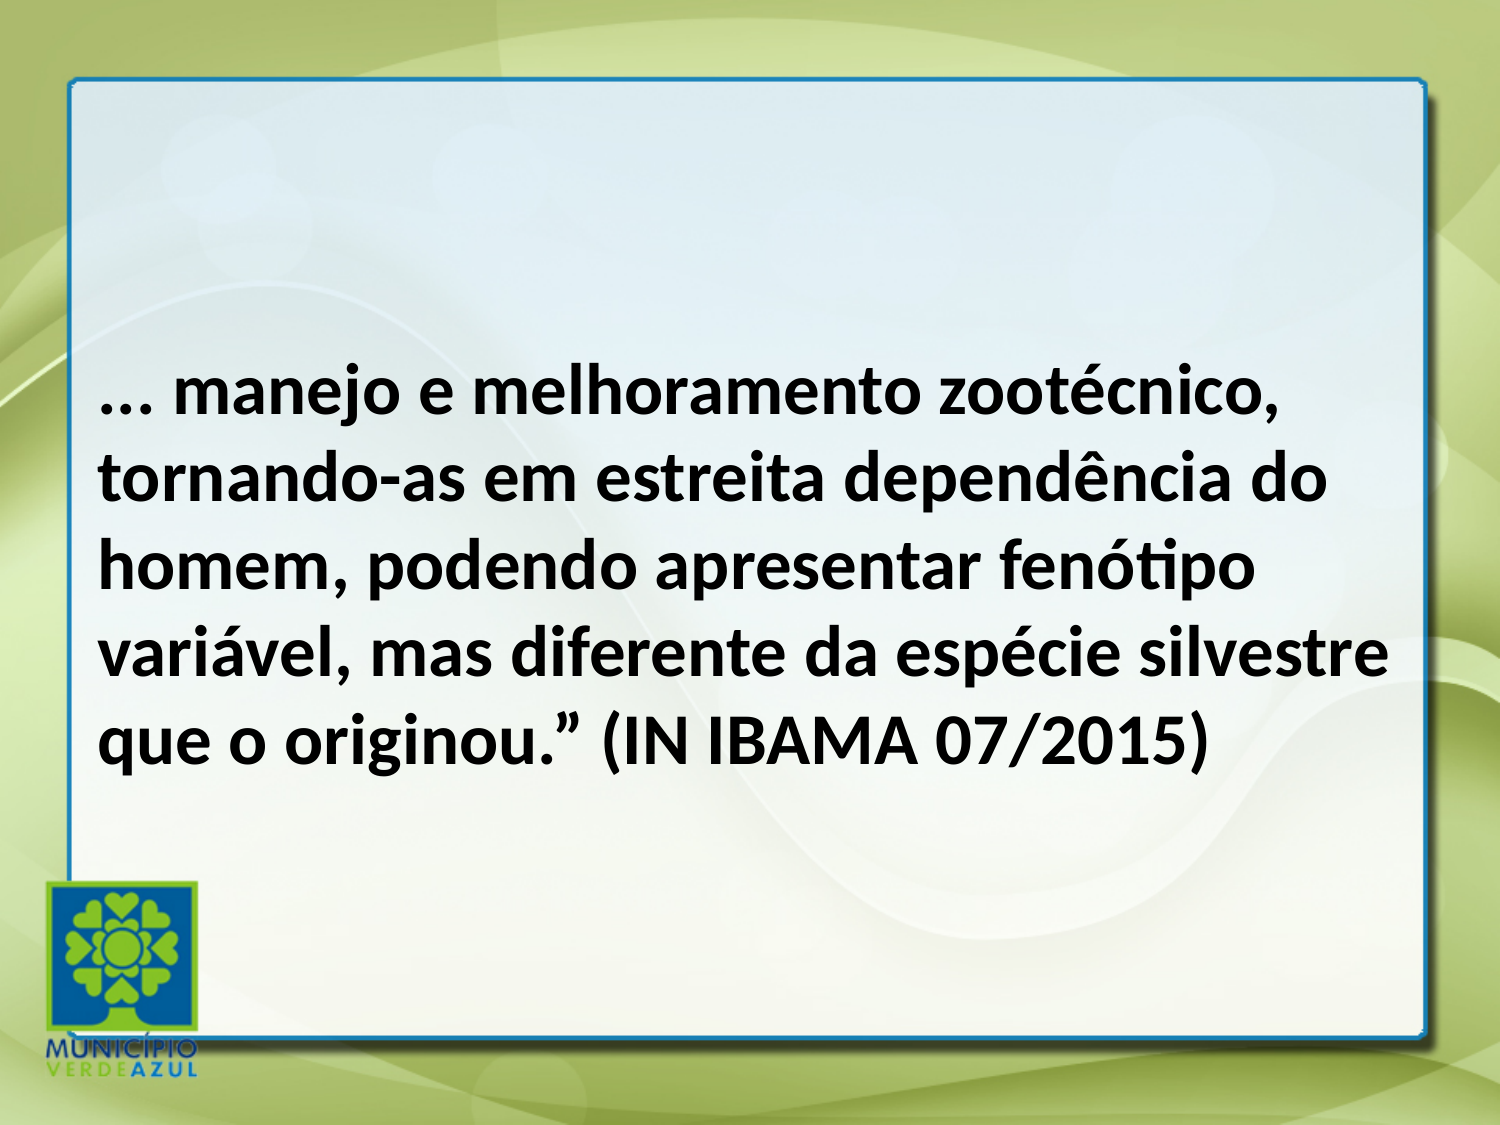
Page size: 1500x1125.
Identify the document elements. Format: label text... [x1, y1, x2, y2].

text_box ... manejo e melhoramento zootécnico, tornando-as em estreita dependência do homem, podendo apresentar fenótipo variável, mas diferente da espécie silvestre que o originou.” (IN IBAMA 07/2015) [82, 333, 1465, 787]
picture [0, 0, 1500, 1125]
